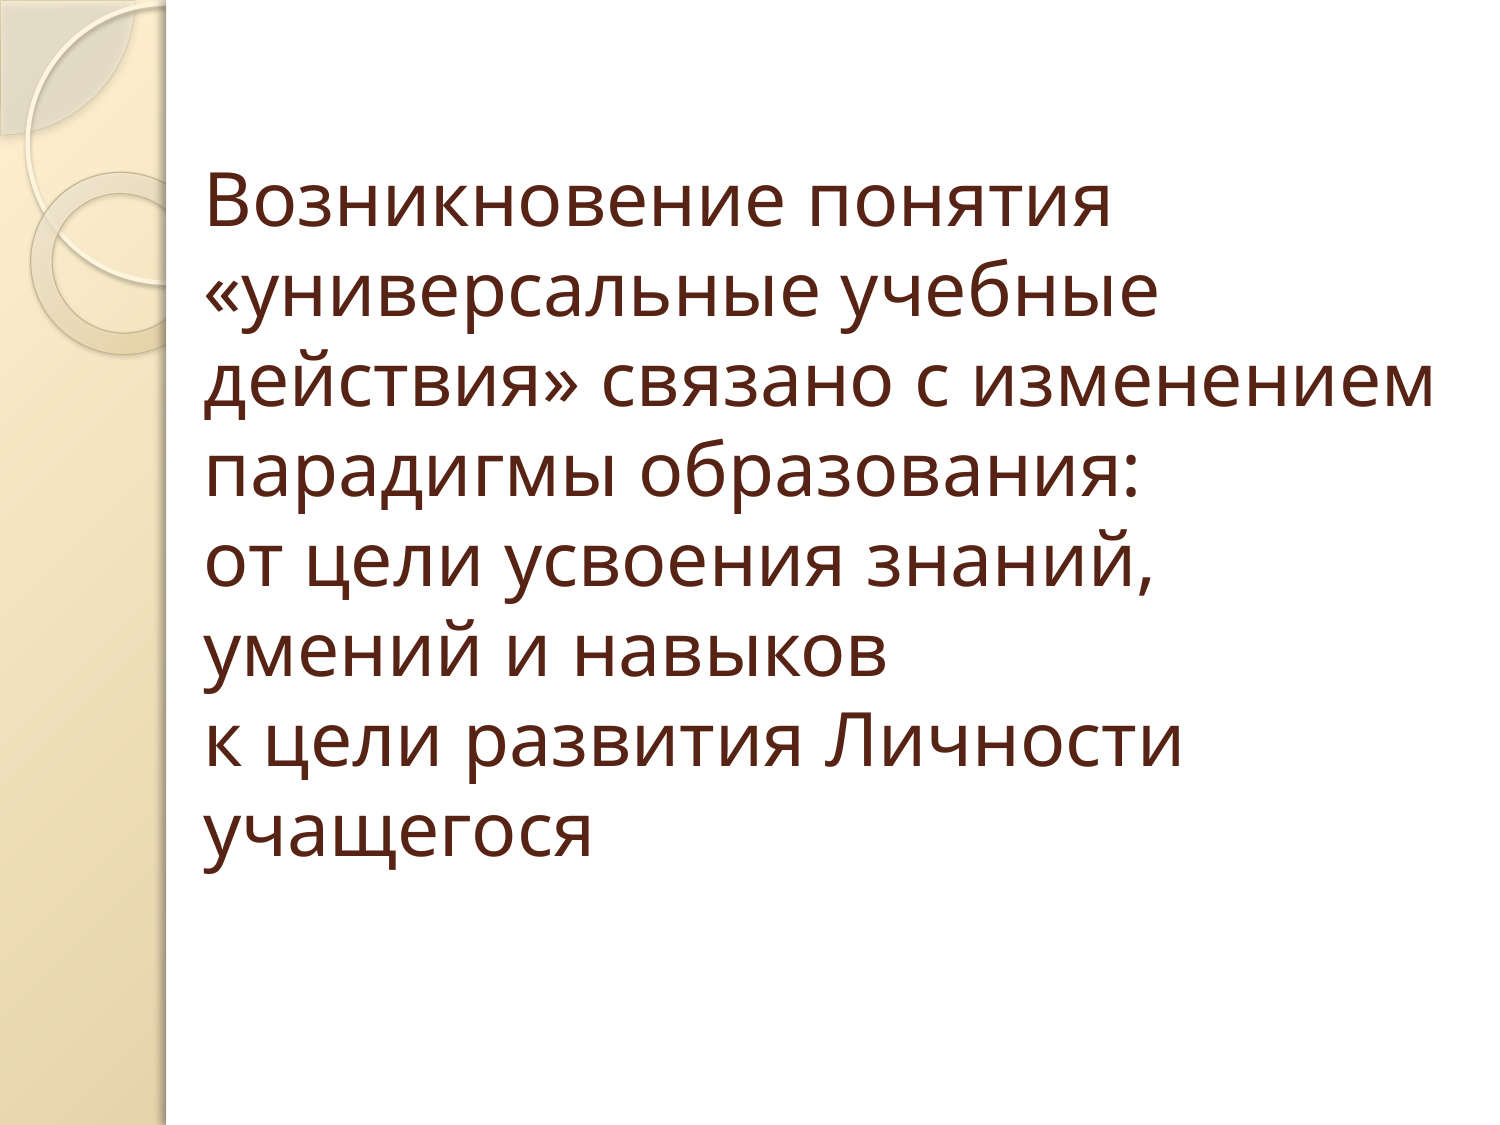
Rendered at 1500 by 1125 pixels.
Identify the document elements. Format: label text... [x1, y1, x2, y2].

title Возникновение понятия «универсальные учебные действия» связано с изменением парадигмы образования: от цели усвоения знаний, умений и навыков к цели развития Личности учащегося [188, 35, 1468, 988]
